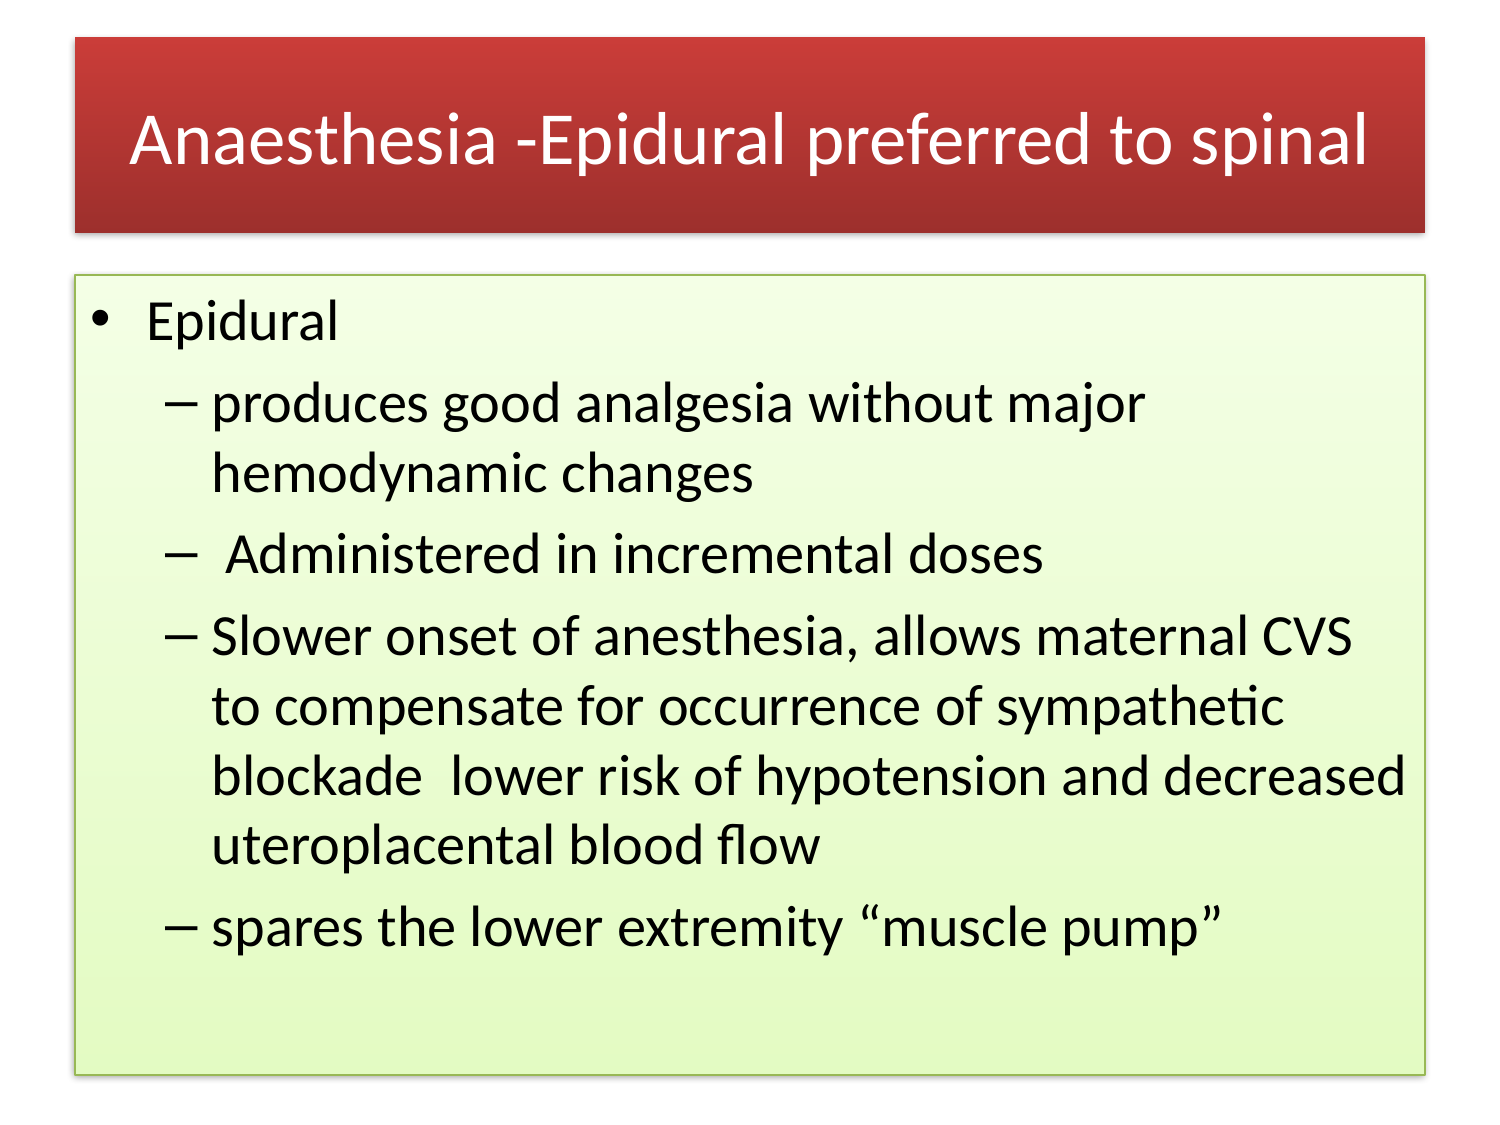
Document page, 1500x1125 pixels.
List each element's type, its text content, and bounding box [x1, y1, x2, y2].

list Epidural produces good analgesia without major hemodynamic changes Administered in incremental doses Slower onset of anesthesia, allows maternal CVS to compensate for occurrence of sympathetic blockade lower risk of hypotension and decreased uteroplacental blood flow spares the lower extremity “muscle pump” [74, 274, 1426, 1076]
title Anaesthesia -Epidural preferred to spinal [75, 37, 1425, 233]
